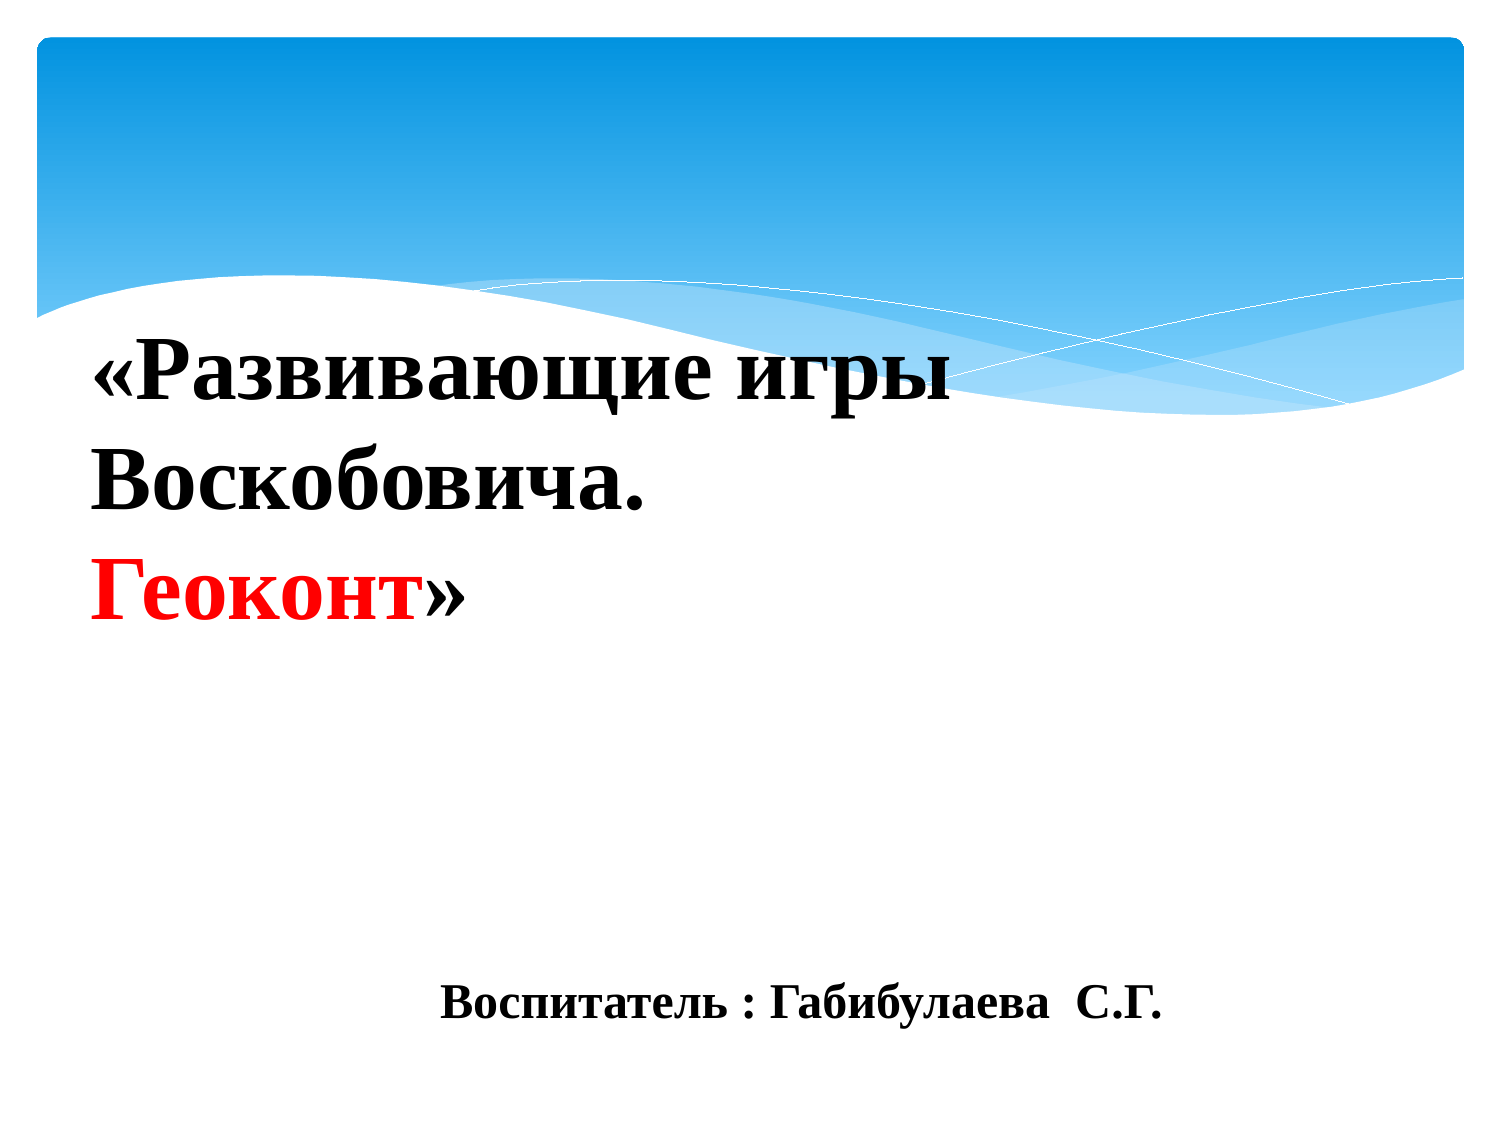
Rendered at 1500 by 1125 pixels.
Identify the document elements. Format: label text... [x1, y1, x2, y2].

title «Развивающие игры Воскобовича. Геоконт» Воспитатель : Габибулаева С.Г. [75, 45, 1425, 1071]
